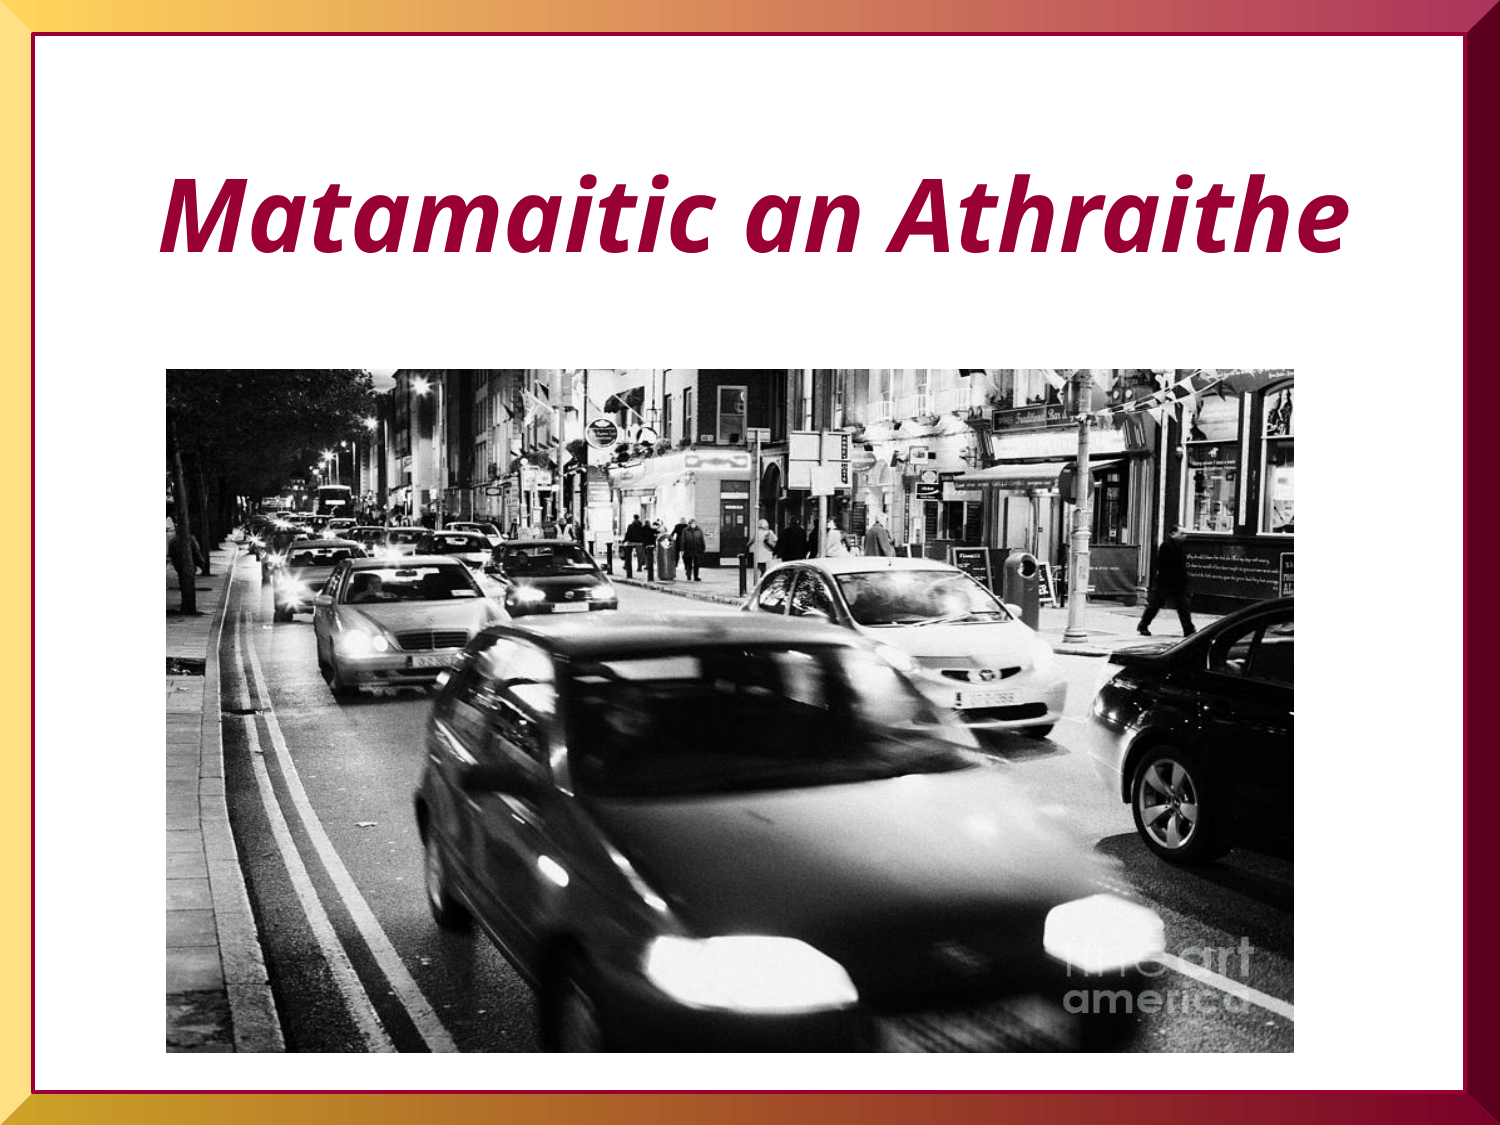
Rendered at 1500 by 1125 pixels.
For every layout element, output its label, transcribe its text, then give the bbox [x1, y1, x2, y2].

picture [165, 369, 1294, 1053]
title Matamaitic an Athraithe [117, 90, 1393, 332]
